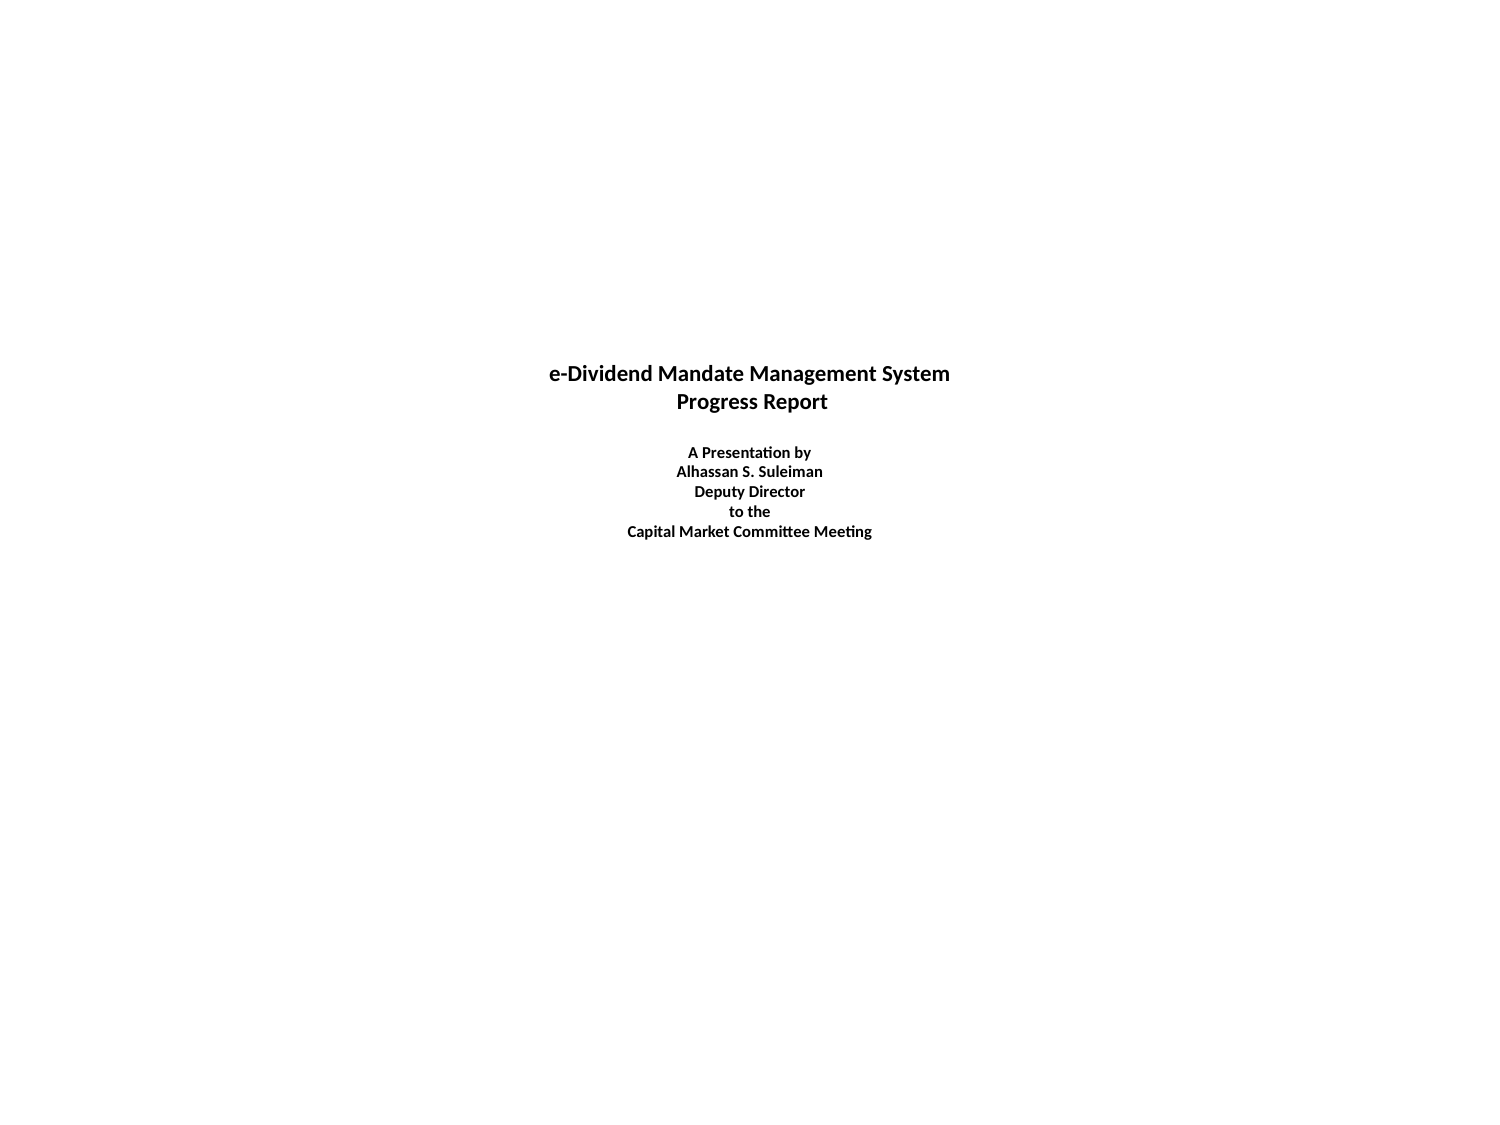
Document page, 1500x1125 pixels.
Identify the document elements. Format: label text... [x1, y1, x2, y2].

title e-Dividend Mandate Management System Progress Report A Presentation by Alhassan S. Suleiman Deputy Director to the Capital Market Committee Meeting [112, 349, 1388, 591]
